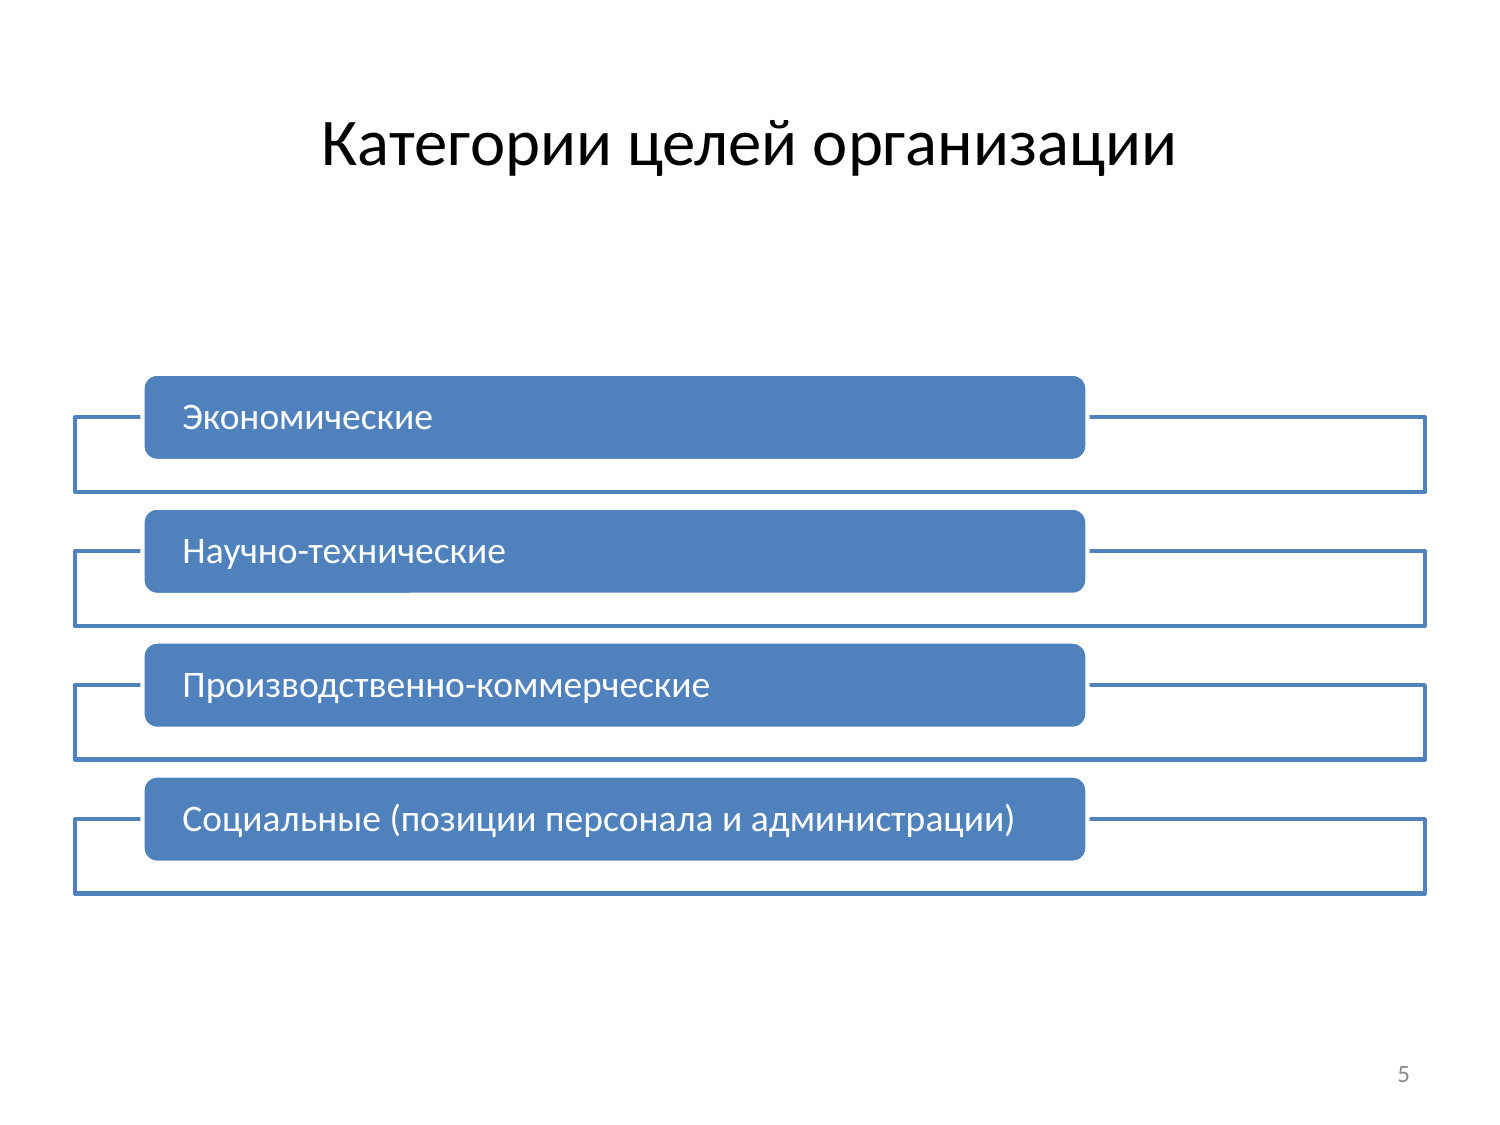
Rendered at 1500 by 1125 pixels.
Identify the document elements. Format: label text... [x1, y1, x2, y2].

slide_number 5 [1074, 1042, 1425, 1103]
title Категории целей организации [75, 45, 1425, 233]
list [74, 262, 1426, 1006]
